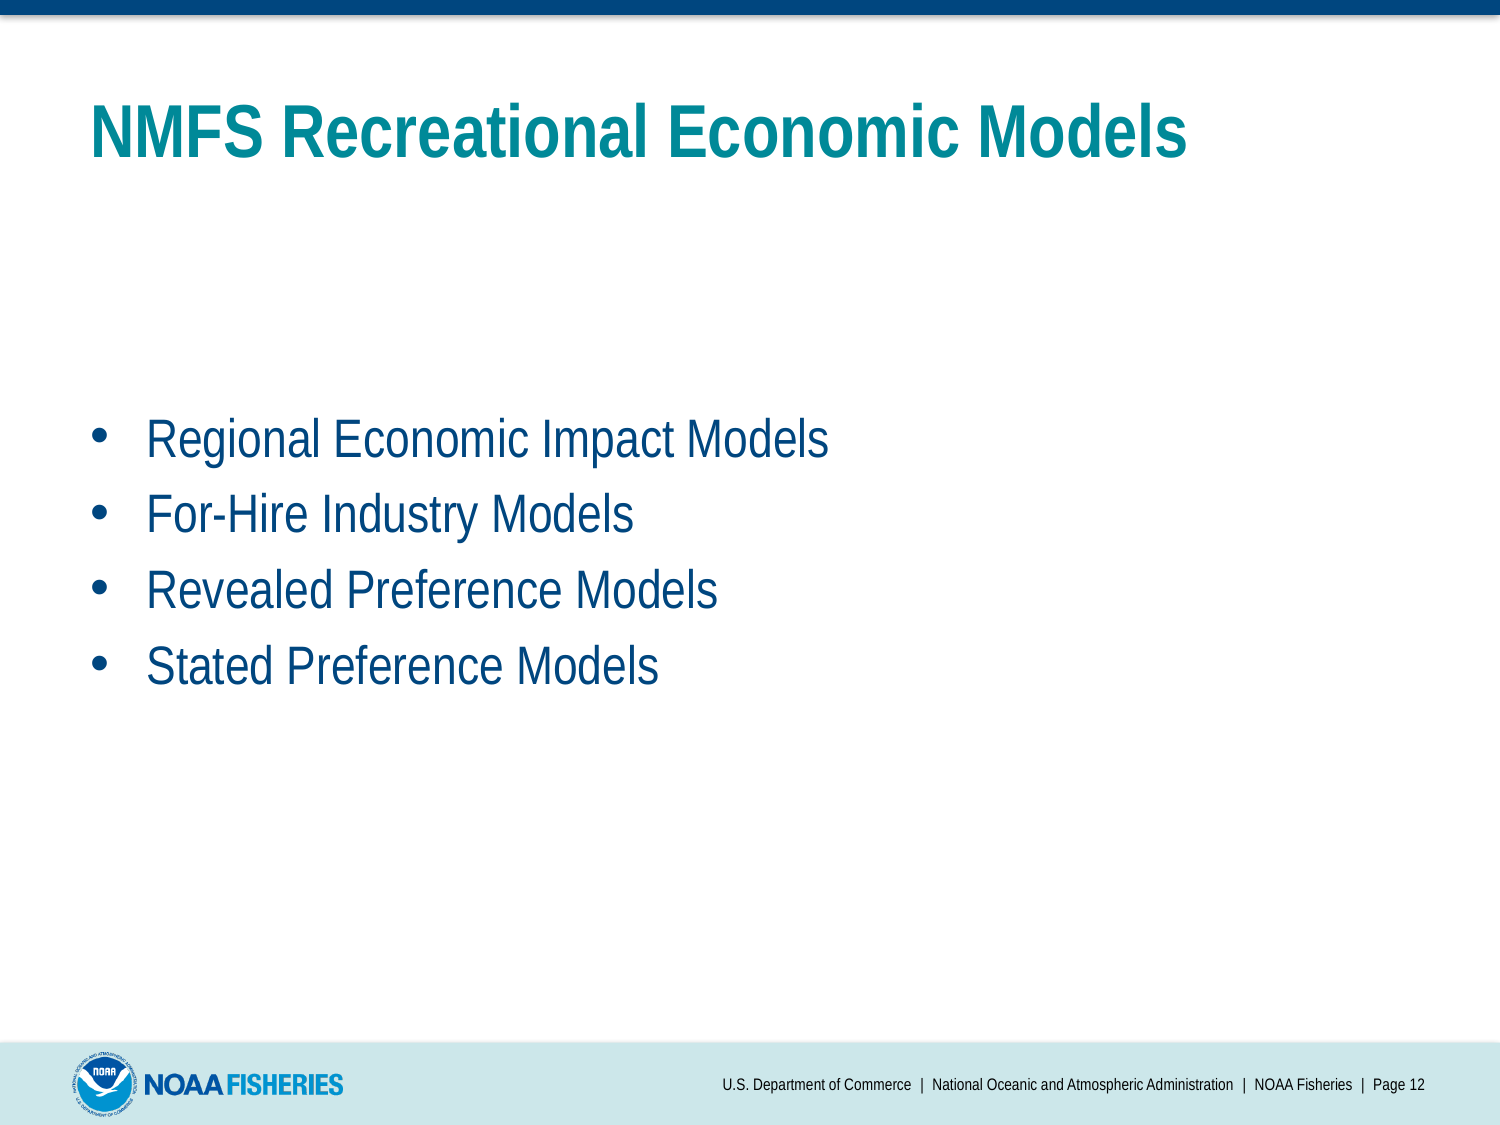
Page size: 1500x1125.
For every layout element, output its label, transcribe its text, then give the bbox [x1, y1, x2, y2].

slide_number U.S. Department of Commerce | National Oceanic and Atmospheric Administration | NOAA Fisheries | Page 12 [375, 1042, 1425, 1125]
list Regional Economic Impact Models For-Hire Industry Models Revealed Preference Models Stated Preference Models [75, 304, 1425, 1047]
picture [72, 1052, 343, 1117]
picture [335, 1078, 343, 1085]
title NMFS Recreational Economic Models [75, 75, 1425, 269]
